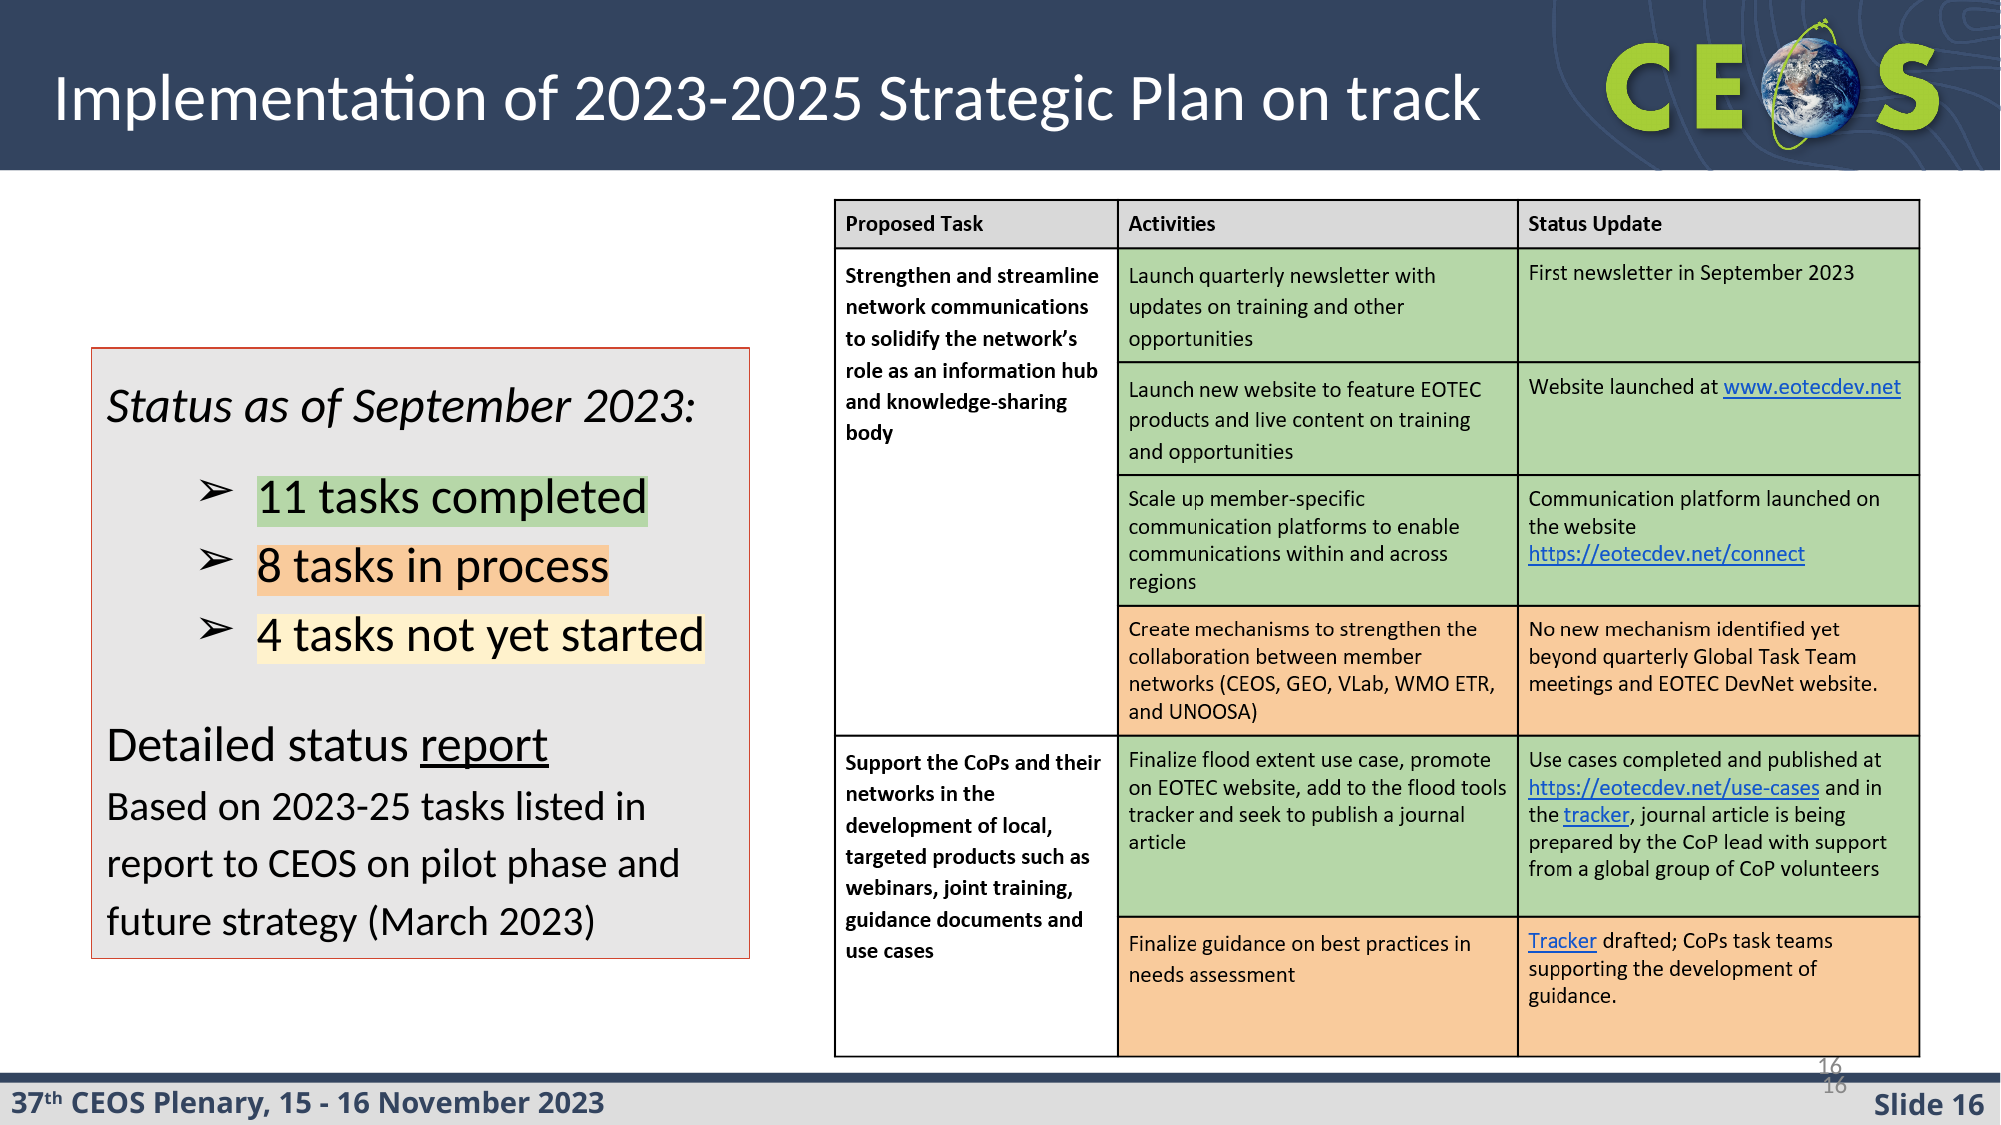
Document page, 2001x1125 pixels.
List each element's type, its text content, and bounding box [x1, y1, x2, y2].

text_box Status as of September 2023: 11 tasks completed 8 tasks in process 4 tasks not yet started Detailed status report Based on 2023-25 tasks listed in report to CEOS on pilot phase and future strategy (March 2023) [91, 348, 750, 959]
text_box Implementation of 2023-2025 Strategic Plan on track [38, 30, 1764, 168]
picture [833, 197, 1921, 1059]
text_box ‹#› [1407, 1068, 1412, 1094]
picture [1606, 18, 1939, 150]
text_box ‹#› [1412, 1068, 1863, 1114]
